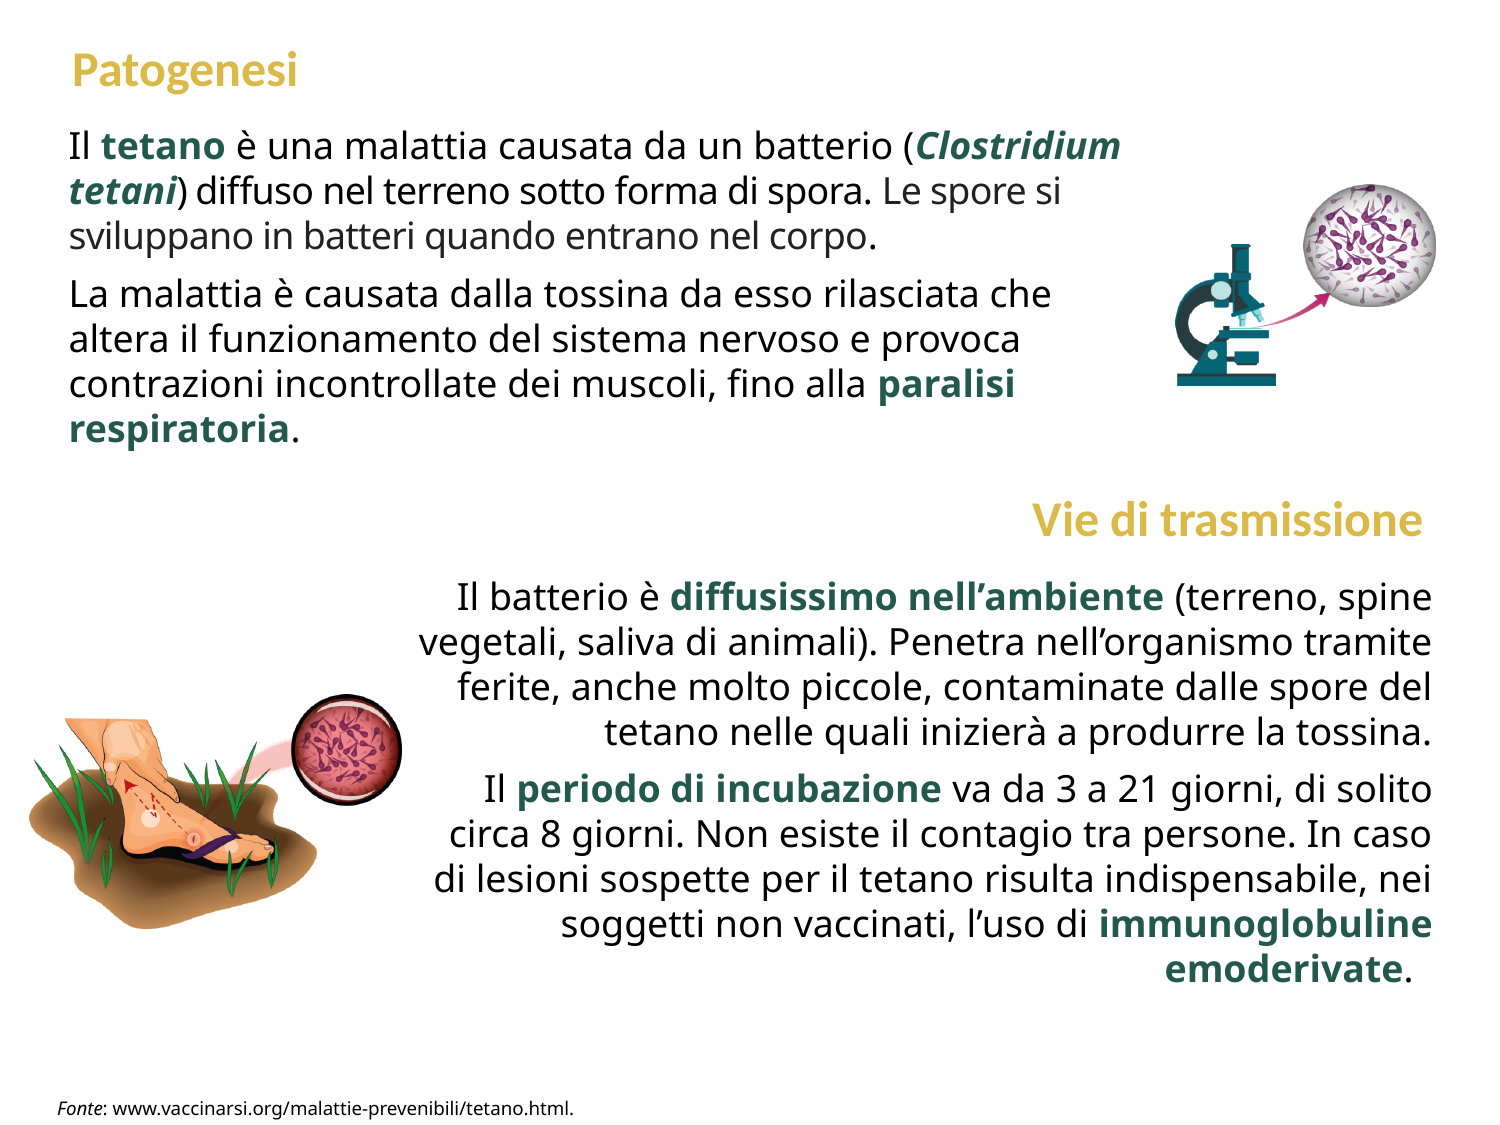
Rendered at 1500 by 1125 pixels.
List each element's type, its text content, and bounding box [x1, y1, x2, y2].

text_box Il batterio è diffusissimo nell’ambiente (terreno, spine vegetali, saliva di animali). Penetra nell’organismo tramite ferite, anche molto piccole, contaminate dalle spore del tetano nelle quali inizierà a produrre la tossina. Il periodo di incubazione va da 3 a 21 giorni, di solito circa 8 giorni. Non esiste il contagio tra persone. In caso di lesioni sospette per il tetano risulta indispensabile, nei soggetti non vaccinati, l’uso di immunoglobuline emoderivate. [401, 567, 1445, 996]
text_box Vie di trasmissione [990, 481, 1436, 553]
text_box Patogenesi [61, 31, 506, 103]
text_box Il tetano è una malattia causata da un batterio (Clostridium tetani) diffuso nel terreno sotto forma di spora. Le spore si sviluppano in batteri quando entrano nel corpo. La malattia è causata dalla tossina da esso rilasciata che altera il funzionamento del sistema nervoso e provoca contrazioni incontrollate dei muscoli, fino alla paralisi respiratoria. [57, 116, 1141, 456]
text_box Fonte: www.vaccinarsi.org/malattie-prevenibili/tetano.html. [0, 1090, 585, 1125]
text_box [1174, 184, 1436, 386]
picture [29, 694, 402, 929]
